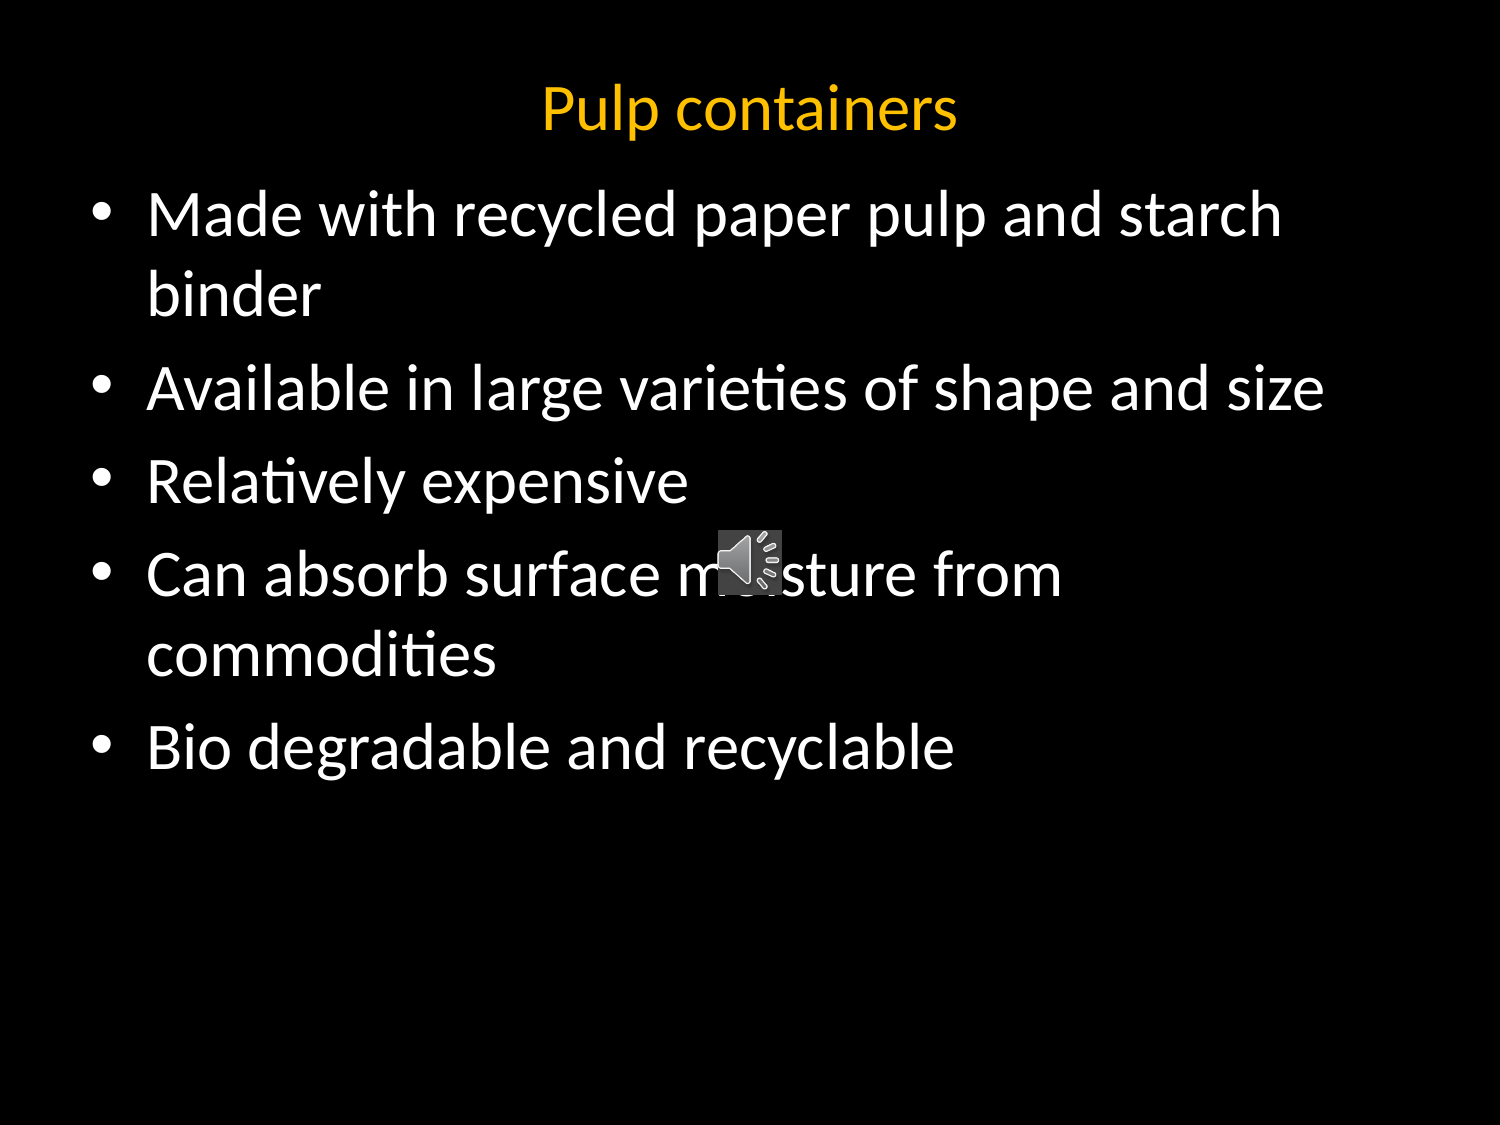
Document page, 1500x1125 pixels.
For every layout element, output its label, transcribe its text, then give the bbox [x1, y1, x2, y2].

list Made with recycled paper pulp and starch binder Available in large varieties of shape and size Relatively expensive Can absorb surface moisture from commodities Bio degradable and recyclable [75, 162, 1425, 1005]
picture [716, 528, 784, 597]
title Pulp containers [75, 45, 1425, 162]
